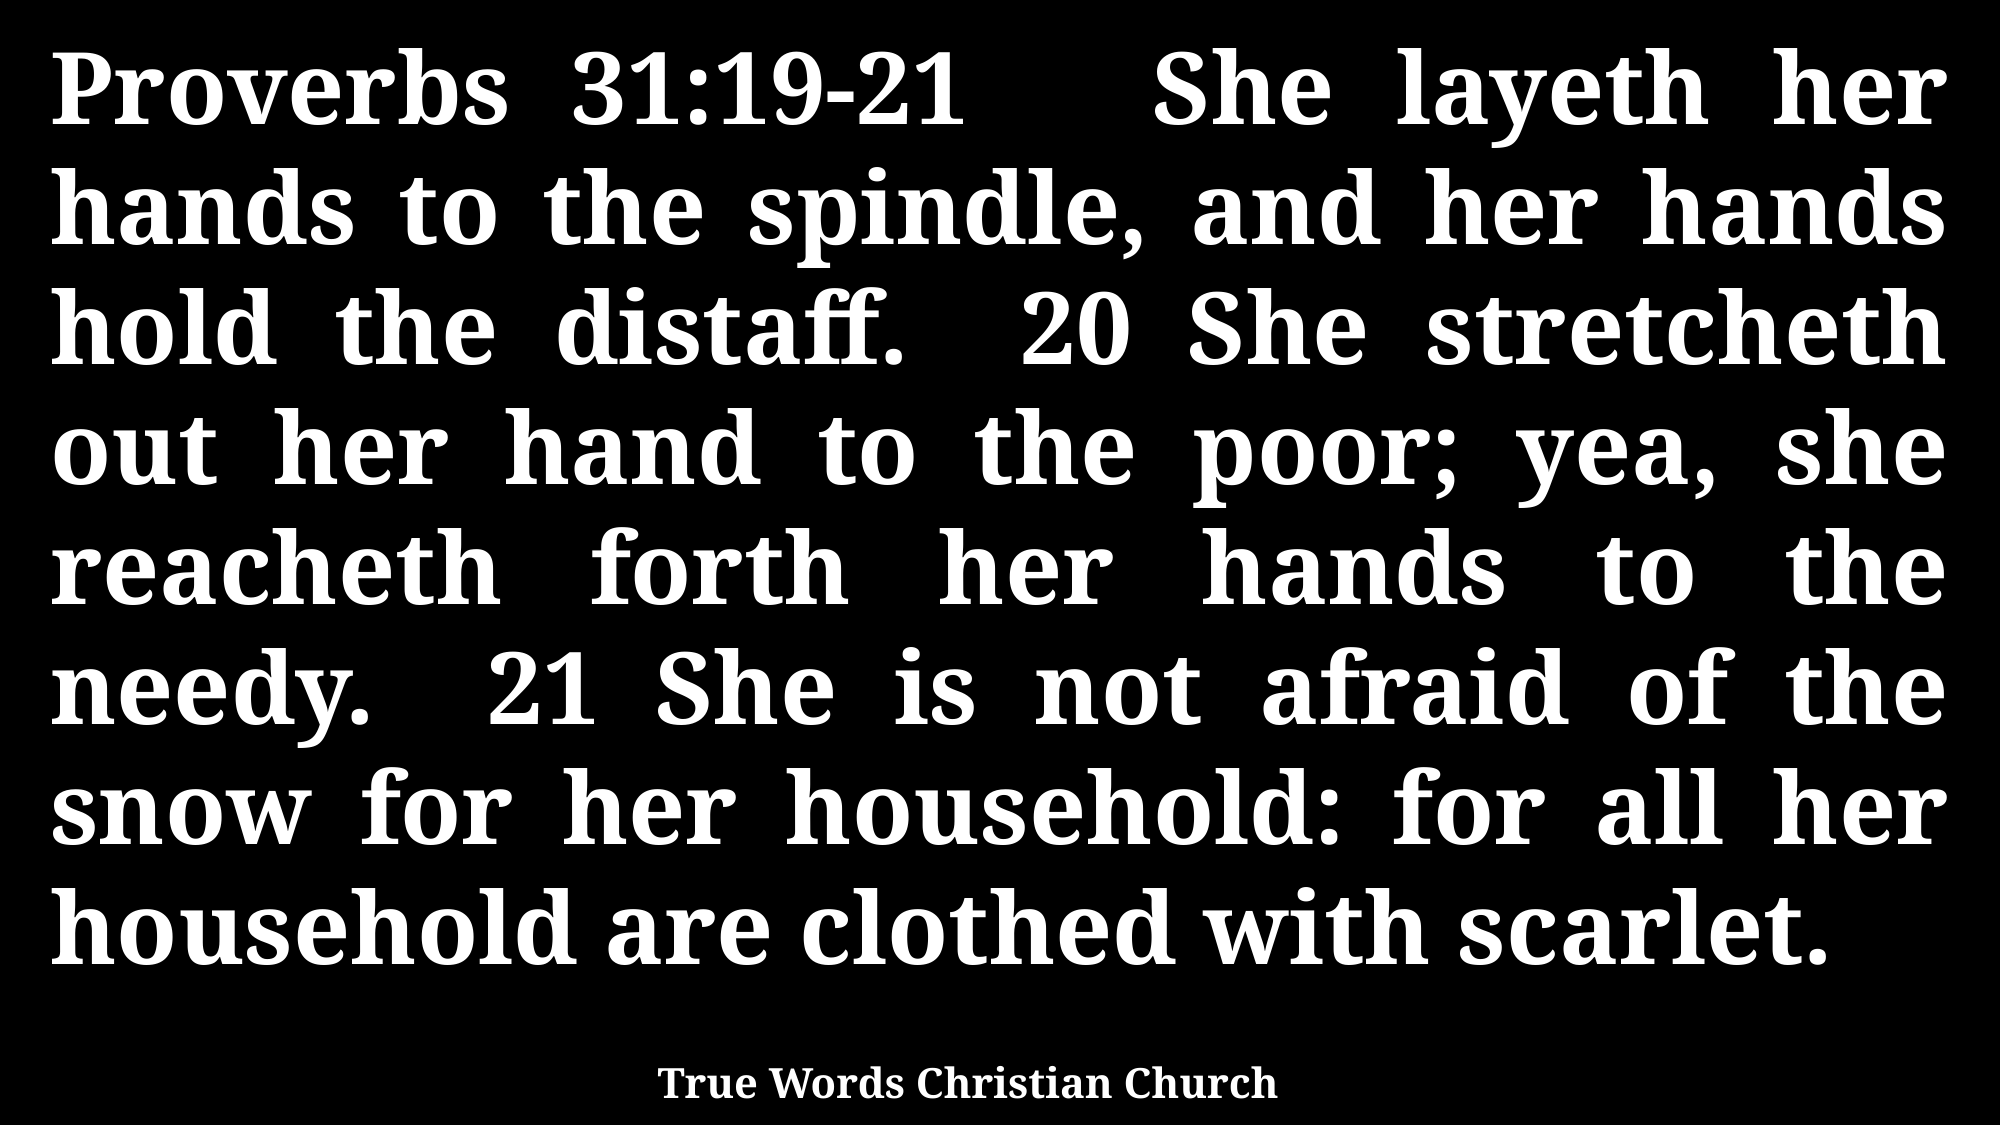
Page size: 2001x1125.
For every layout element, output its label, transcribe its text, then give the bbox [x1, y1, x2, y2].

text_box True Words Christian Church [642, 1049, 1294, 1114]
text_box Proverbs 31:19-21 She layeth her hands to the spindle, and her hands hold the distaff. 20 She stretcheth out her hand to the poor; yea, she reacheth forth her hands to the needy. 21 She is not afraid of the snow for her household: for all her household are clothed with scarlet. [35, 17, 1965, 992]
